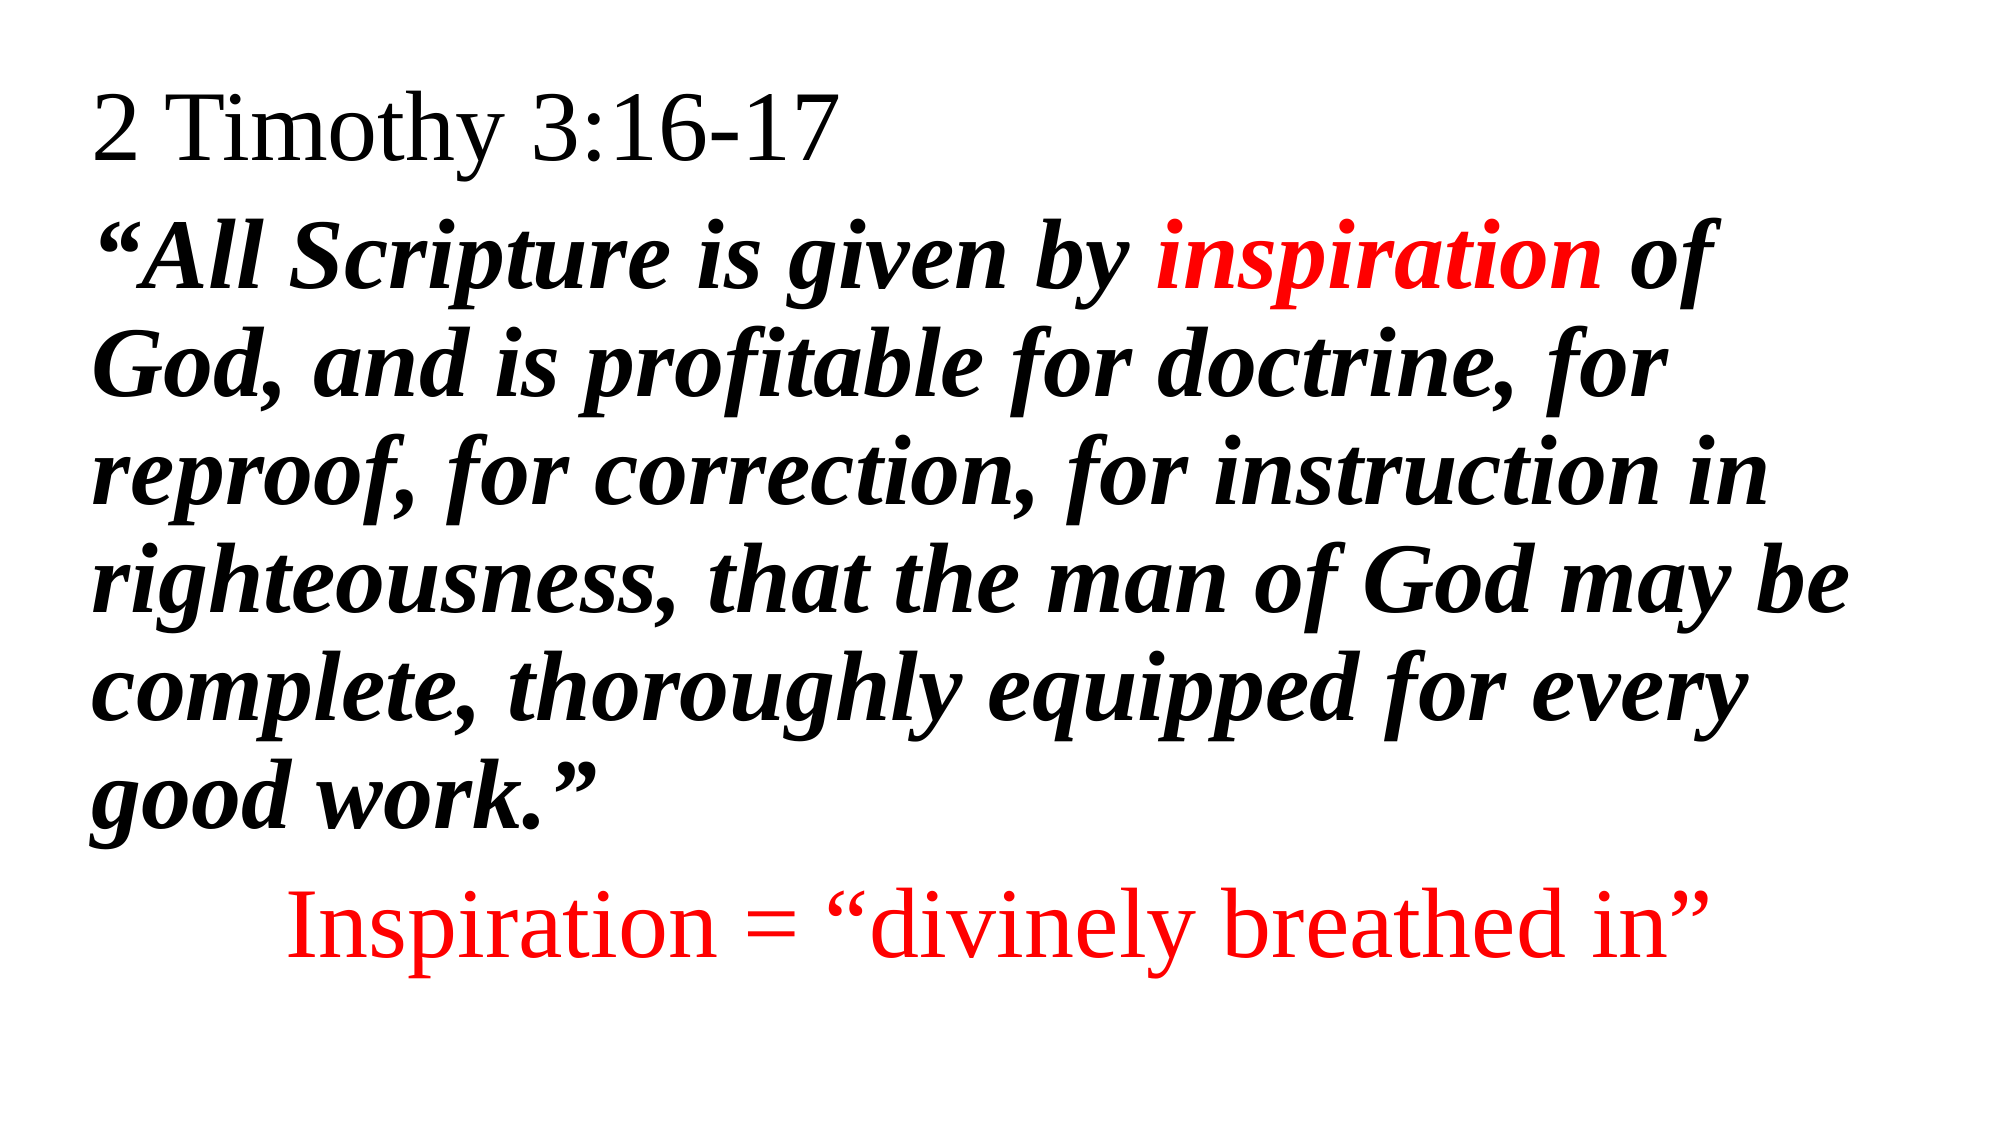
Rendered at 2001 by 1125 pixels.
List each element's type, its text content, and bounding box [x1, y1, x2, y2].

list 2 Timothy 3:16-17 “All Scripture is given by inspiration of God, and is profitable for doctrine, for reproof, for correction, for instruction in righteousness, that the man of God may be complete, thoroughly equipped for every good work.” Inspiration = “divinely breathed in” [76, 66, 1924, 1059]
